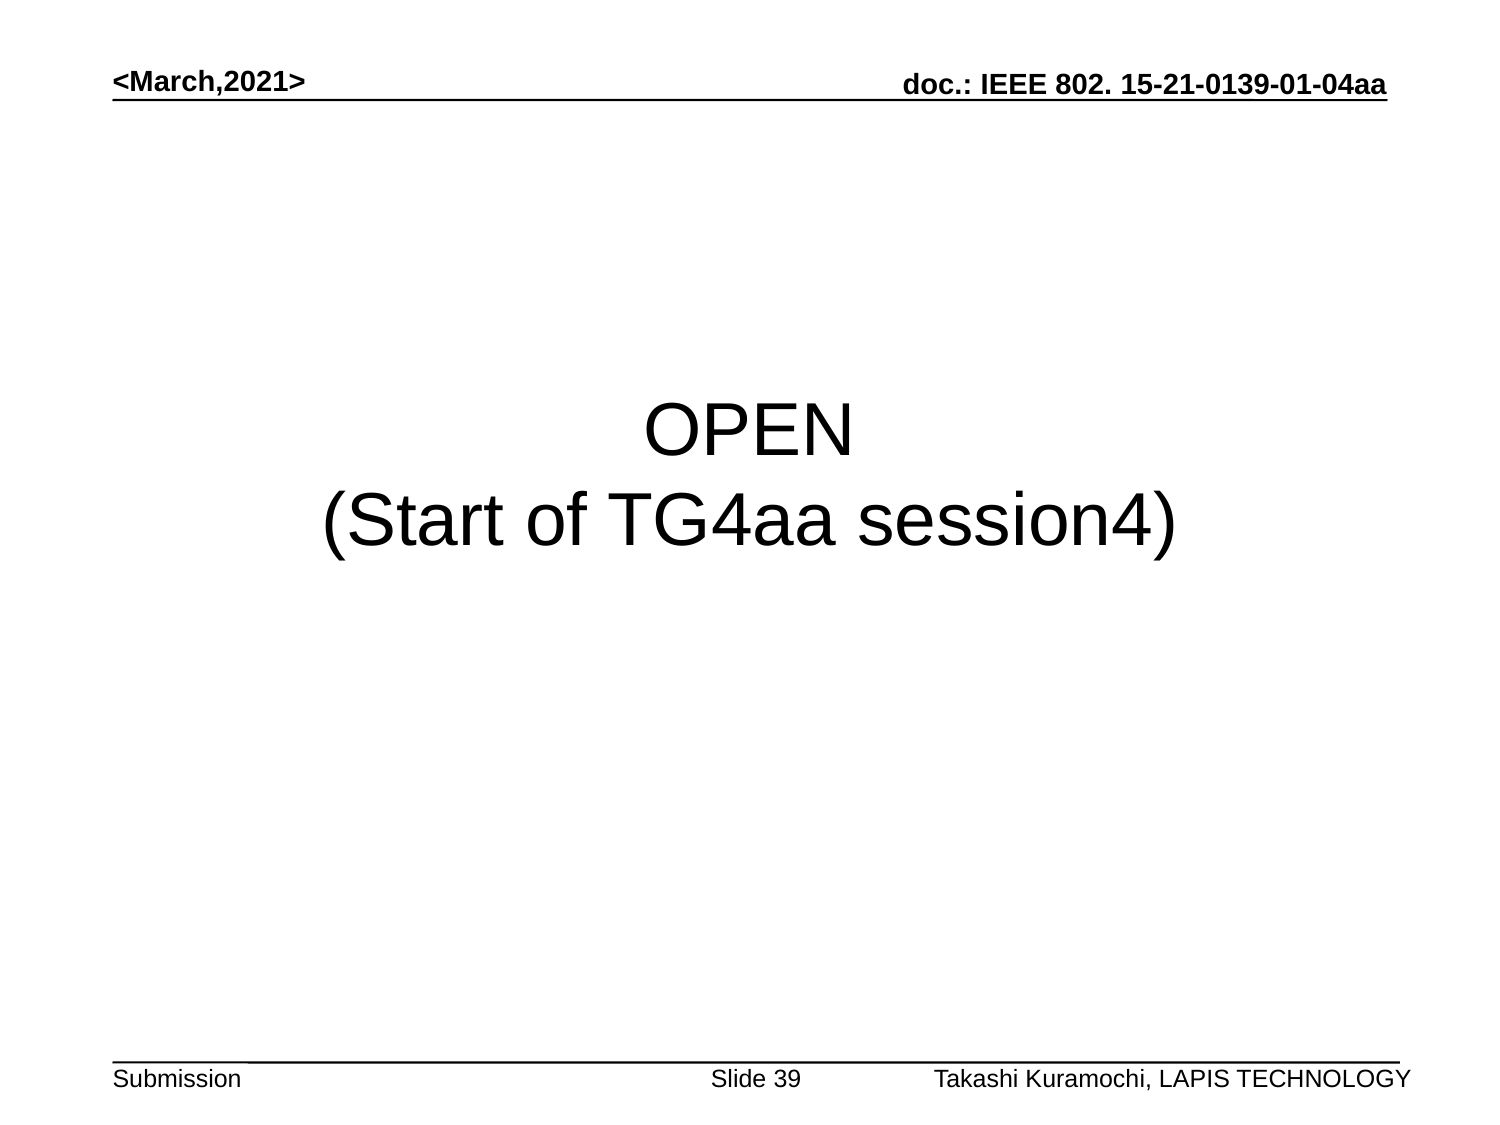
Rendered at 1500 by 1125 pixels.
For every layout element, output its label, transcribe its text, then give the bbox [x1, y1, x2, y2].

footer Takashi Kuramochi, LAPIS TECHNOLOGY [820, 1062, 1413, 1125]
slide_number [112, 62, 375, 98]
slide_number Slide 39 [709, 1062, 803, 1093]
title OPEN (Start of TG4aa session4) [112, 349, 1388, 591]
